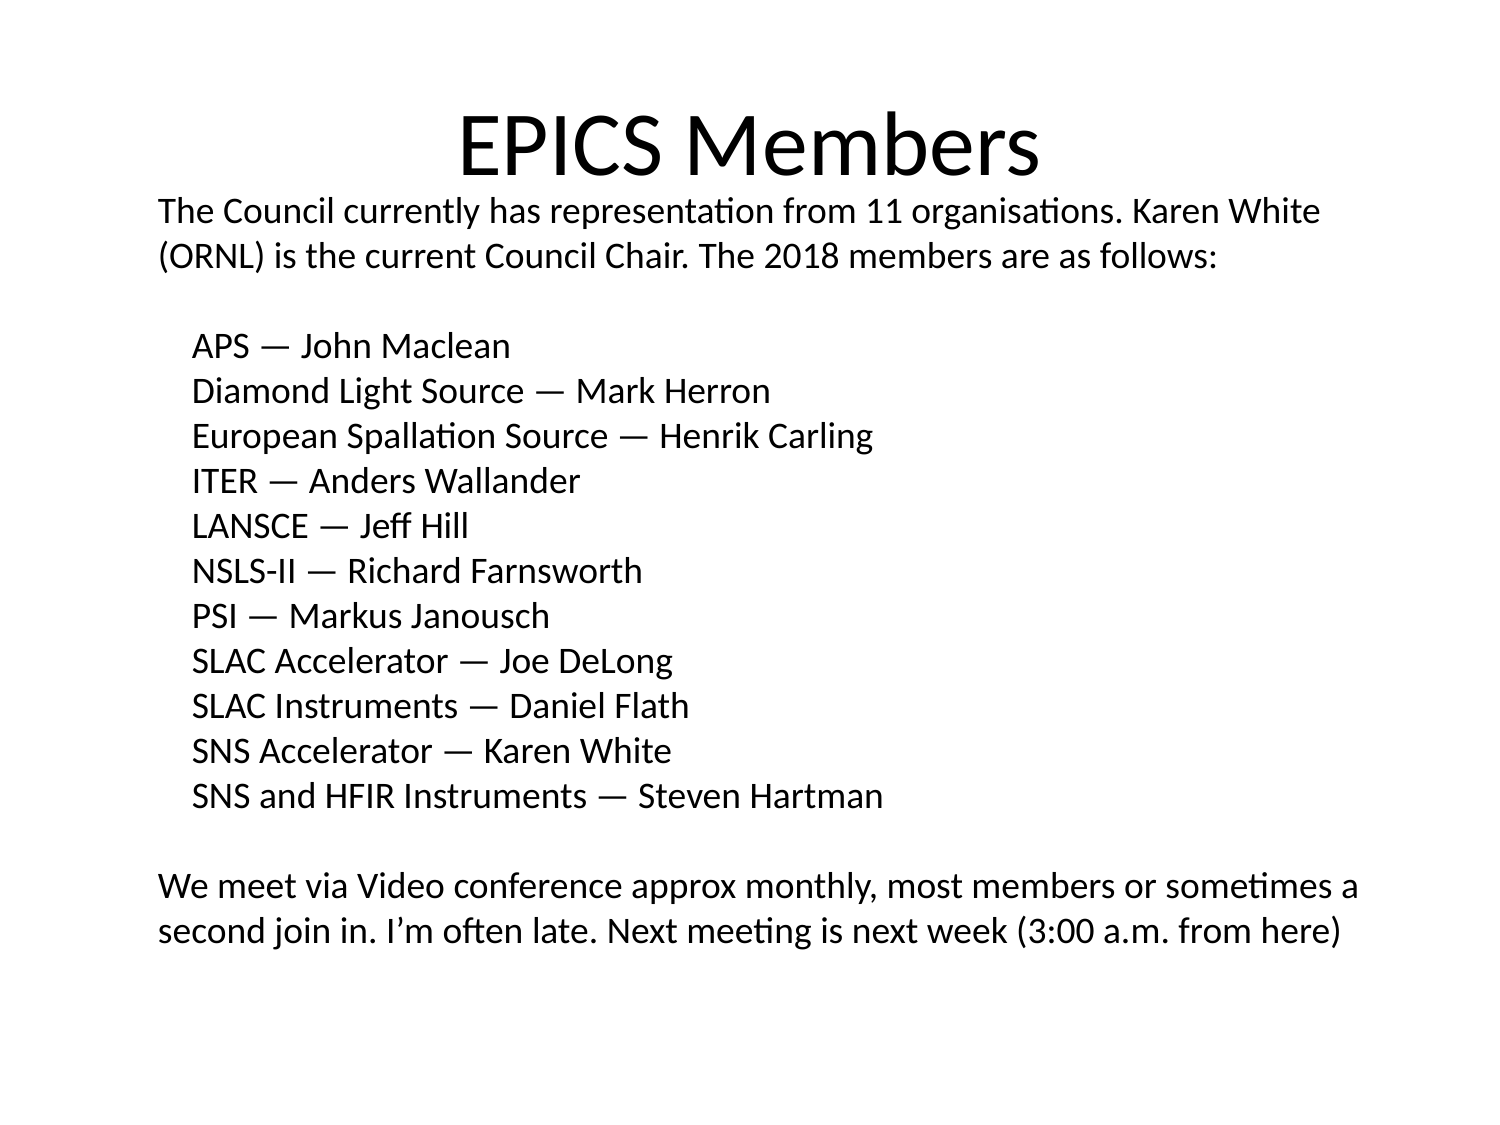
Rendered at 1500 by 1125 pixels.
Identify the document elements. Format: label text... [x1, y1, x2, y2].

title EPICS Members [75, 45, 1425, 233]
text_box The Council currently has representation from 11 organisations. Karen White (ORNL) is the current Council Chair. The 2018 members are as follows: APS — John Maclean Diamond Light Source — Mark Herron European Spallation Source — Henrik Carling ITER — Anders Wallander LANSCE — Jeff Hill NSLS-II — Richard Farnsworth PSI — Markus Janousch SLAC Accelerator — Joe DeLong SLAC Instruments — Daniel Flath SNS Accelerator — Karen White SNS and HFIR Instruments — Steven Hartman We meet via Video conference approx monthly, most members or sometimes a second join in. I’m often late. Next meeting is next week (3:00 a.m. from here) [143, 178, 1425, 959]
